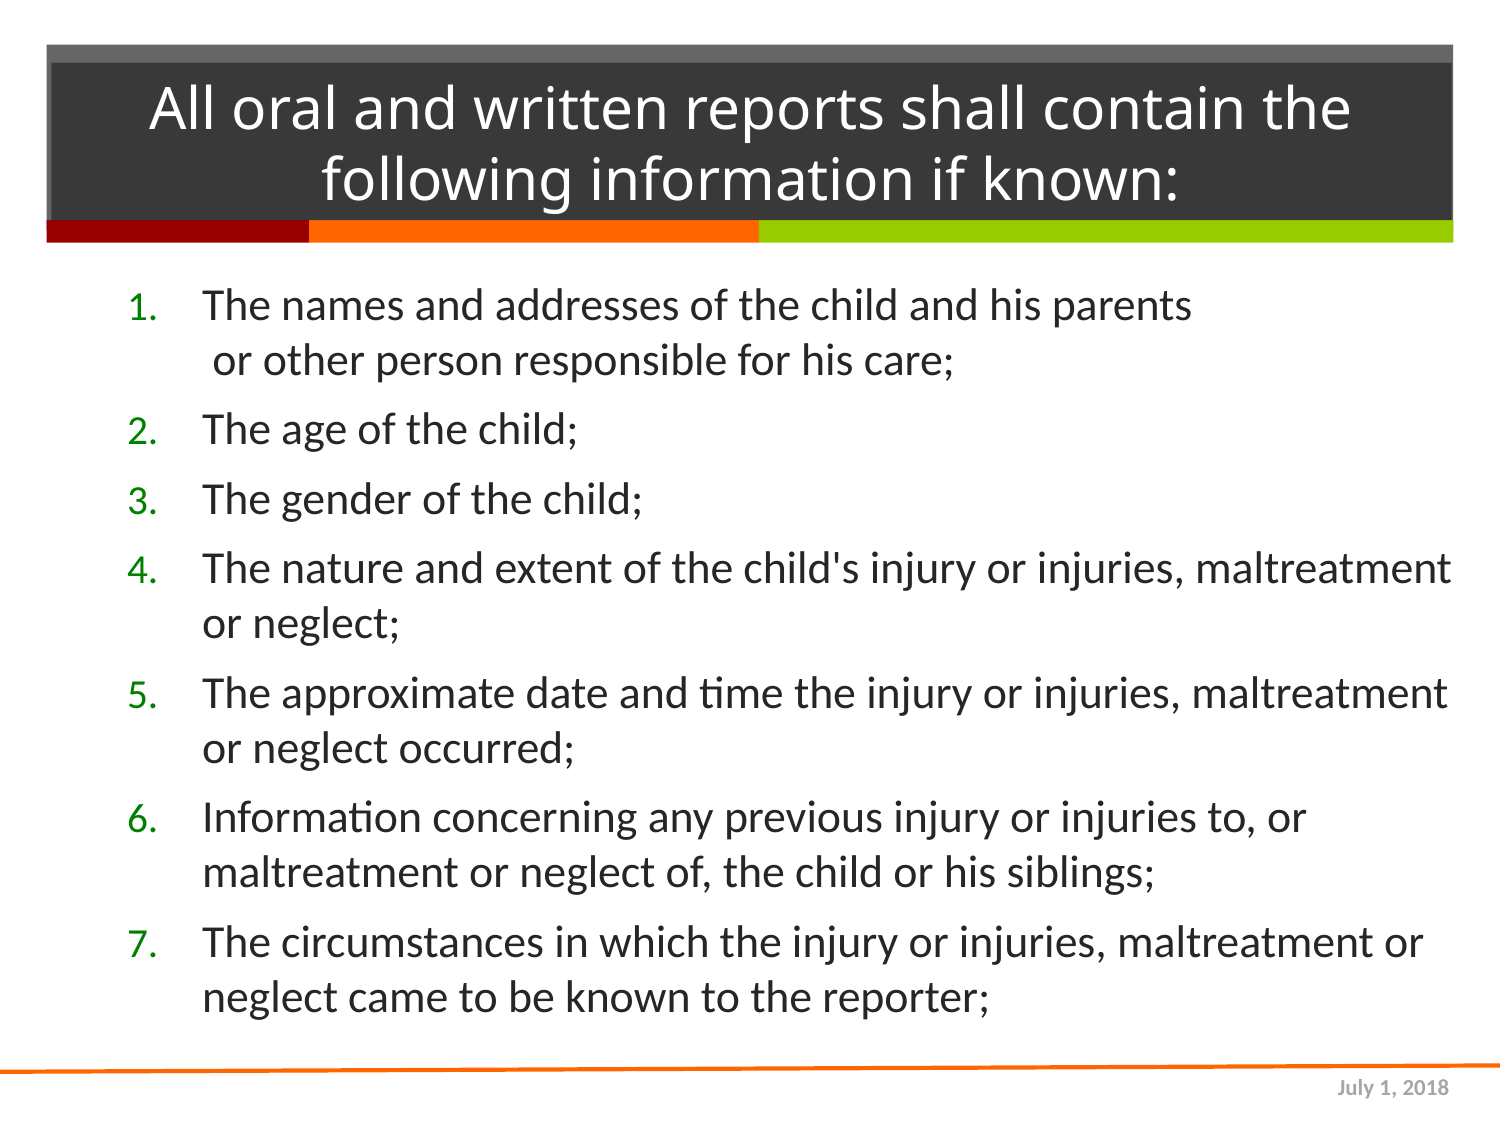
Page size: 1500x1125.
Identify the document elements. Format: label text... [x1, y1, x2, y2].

list The names and addresses of the child and his parents or other person responsible for his care; The age of the child; The gender of the child; The nature and extent of the child's injury or injuries, maltreatment or neglect; The approximate date and time the injury or injuries, maltreatment or neglect occurred; Information concerning any previous injury or injuries to, or maltreatment or neglect of, the child or his siblings; The circumstances in which the injury or injuries, maltreatment or neglect came to be known to the reporter; [112, 266, 1469, 1094]
title All oral and written reports shall contain the following information if known: [51, 62, 1452, 221]
